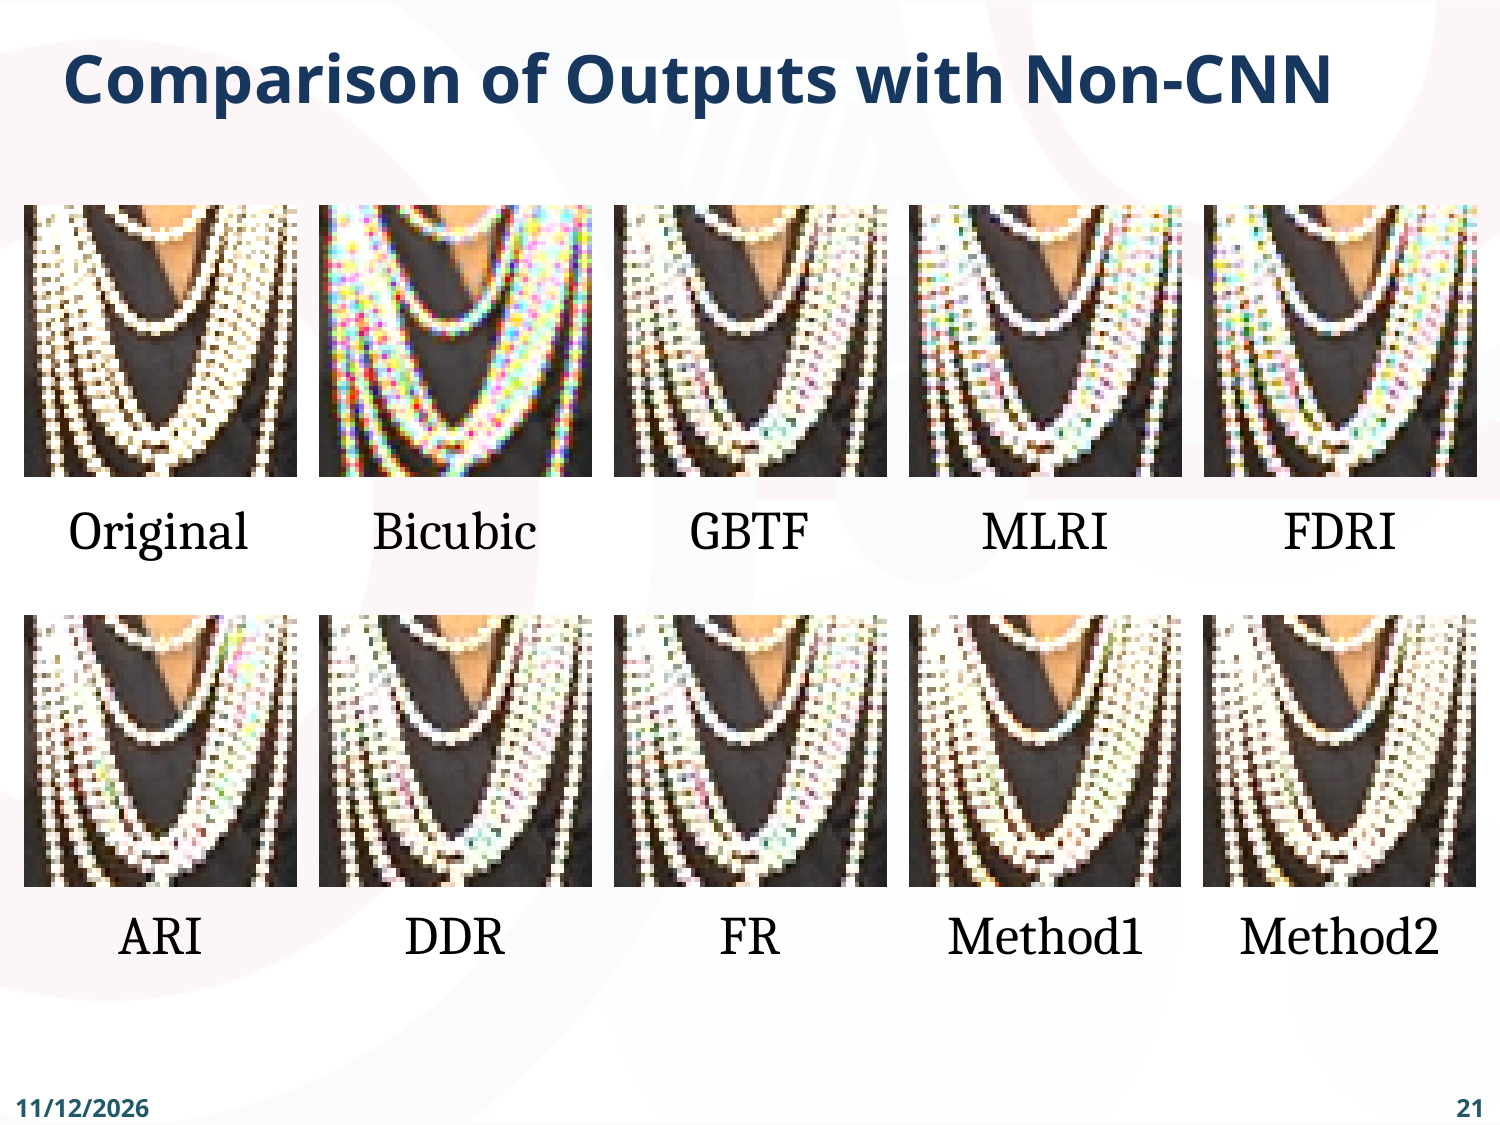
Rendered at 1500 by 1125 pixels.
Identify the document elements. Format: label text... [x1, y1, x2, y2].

picture [908, 615, 1181, 887]
picture [1203, 615, 1476, 887]
picture [24, 205, 297, 477]
text_box Method1 [897, 893, 1193, 974]
text_box MLRI [966, 487, 1124, 568]
picture [1204, 205, 1477, 477]
text_box Method2 [1210, 893, 1469, 974]
title Comparison of Outputs with Non-CNN [47, 17, 1453, 126]
text_box FDRI [1268, 487, 1412, 568]
picture [614, 615, 887, 887]
slide_number 21 [1333, 1085, 1500, 1125]
picture [909, 205, 1182, 477]
text_box GBTF [675, 487, 825, 568]
text_box Bicubic [357, 487, 553, 568]
picture [24, 615, 297, 887]
text_box ARI [103, 893, 219, 974]
text_box DDR [389, 893, 521, 974]
picture [319, 205, 592, 477]
text_box Original [54, 487, 265, 568]
picture [614, 205, 887, 477]
picture [319, 615, 592, 887]
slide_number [0, 1085, 171, 1125]
text_box FR [705, 893, 796, 974]
